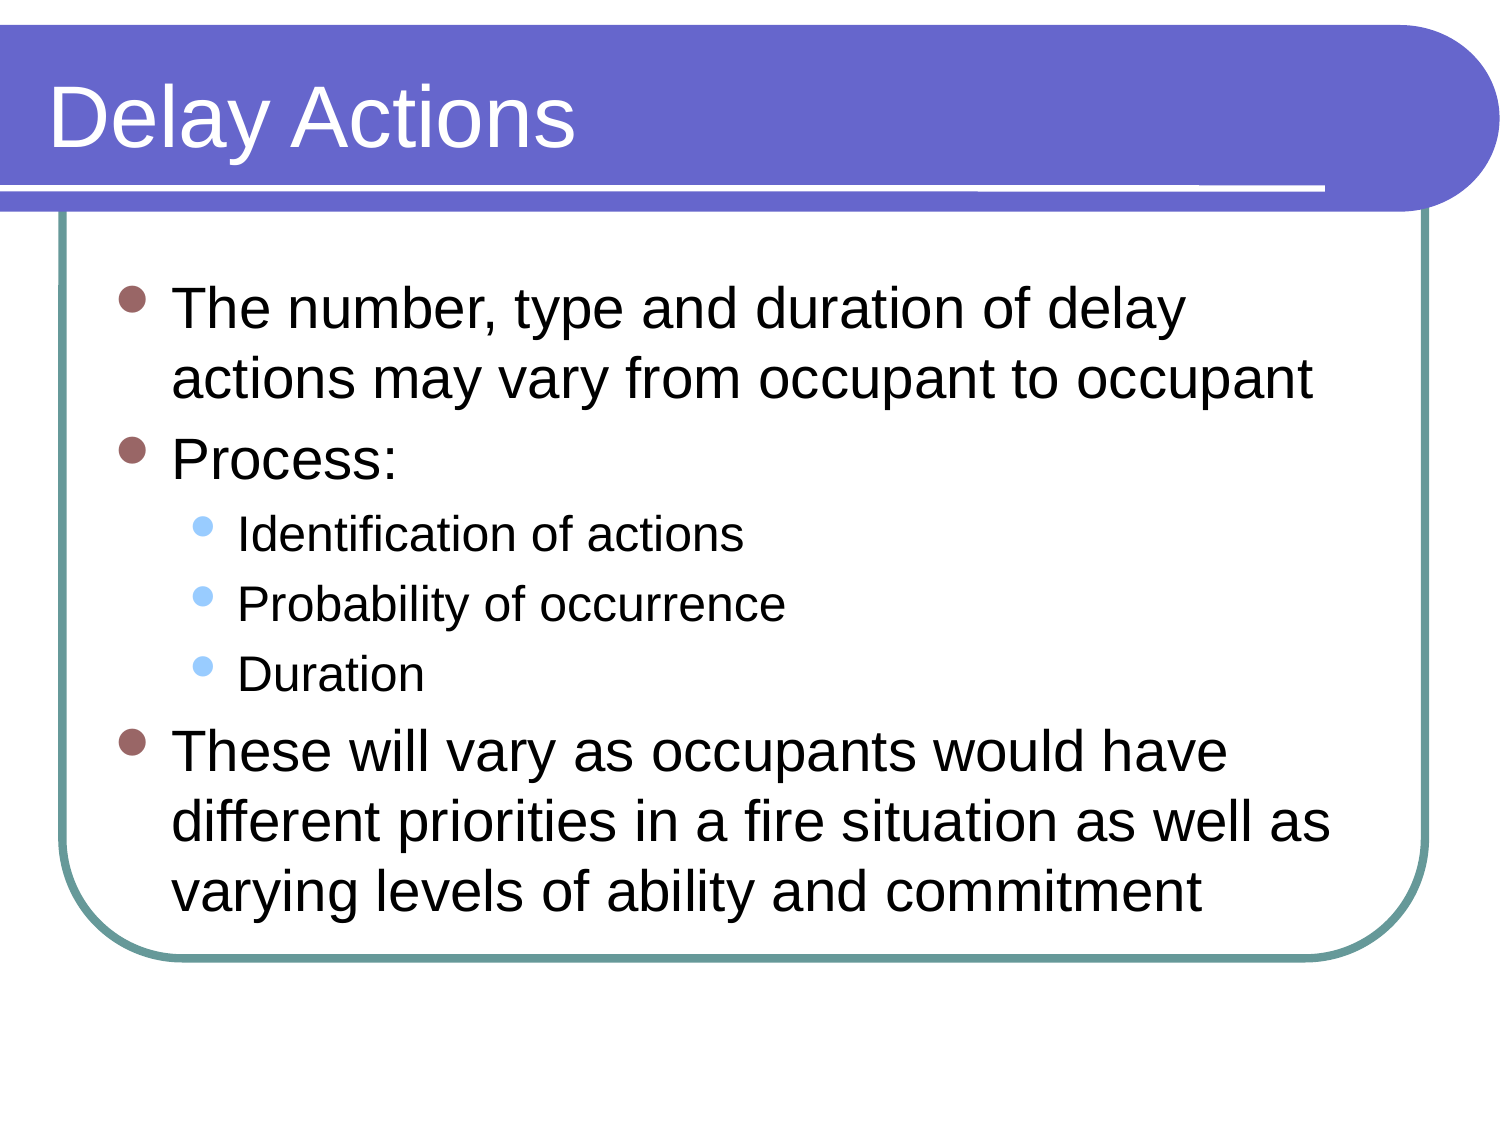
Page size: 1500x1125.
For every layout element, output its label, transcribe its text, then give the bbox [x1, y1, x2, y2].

list The number, type and duration of delay actions may vary from occupant to occupant Process: Identification of actions Probability of occurrence Duration These will vary as occupants would have different priorities in a fire situation as well as varying levels of ability and commitment [99, 262, 1400, 896]
title Delay Actions [32, 37, 1347, 188]
